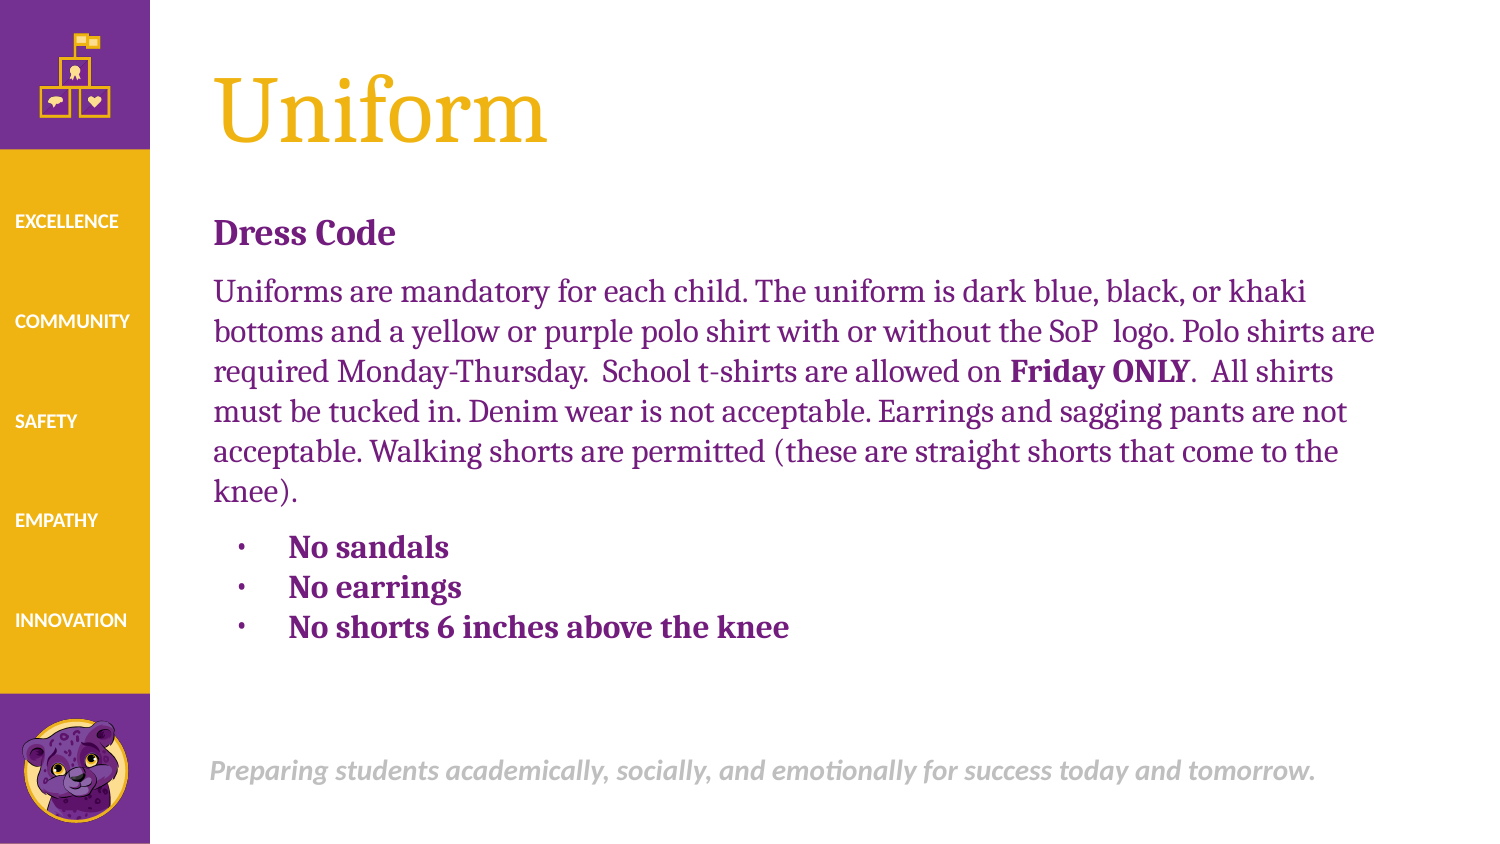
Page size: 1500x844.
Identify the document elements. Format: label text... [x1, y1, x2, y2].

list Dress Code Uniforms are mandatory for each child. The uniform is dark blue, black, or khaki bottoms and a yellow or purple polo shirt with or without the SoP logo. Polo shirts are required Monday-Thursday. School t-shirts are allowed on Friday ONLY. All shirts must be tucked in. Denim wear is not acceptable. Earrings and sagging pants are not acceptable. Walking shorts are permitted (these are straight shorts that come to the knee). No sandals No earrings No shorts 6 inches above the knee [198, 196, 1418, 737]
picture [7, 1, 143, 150]
picture [21, 709, 129, 823]
title Uniform [198, 33, 1418, 175]
